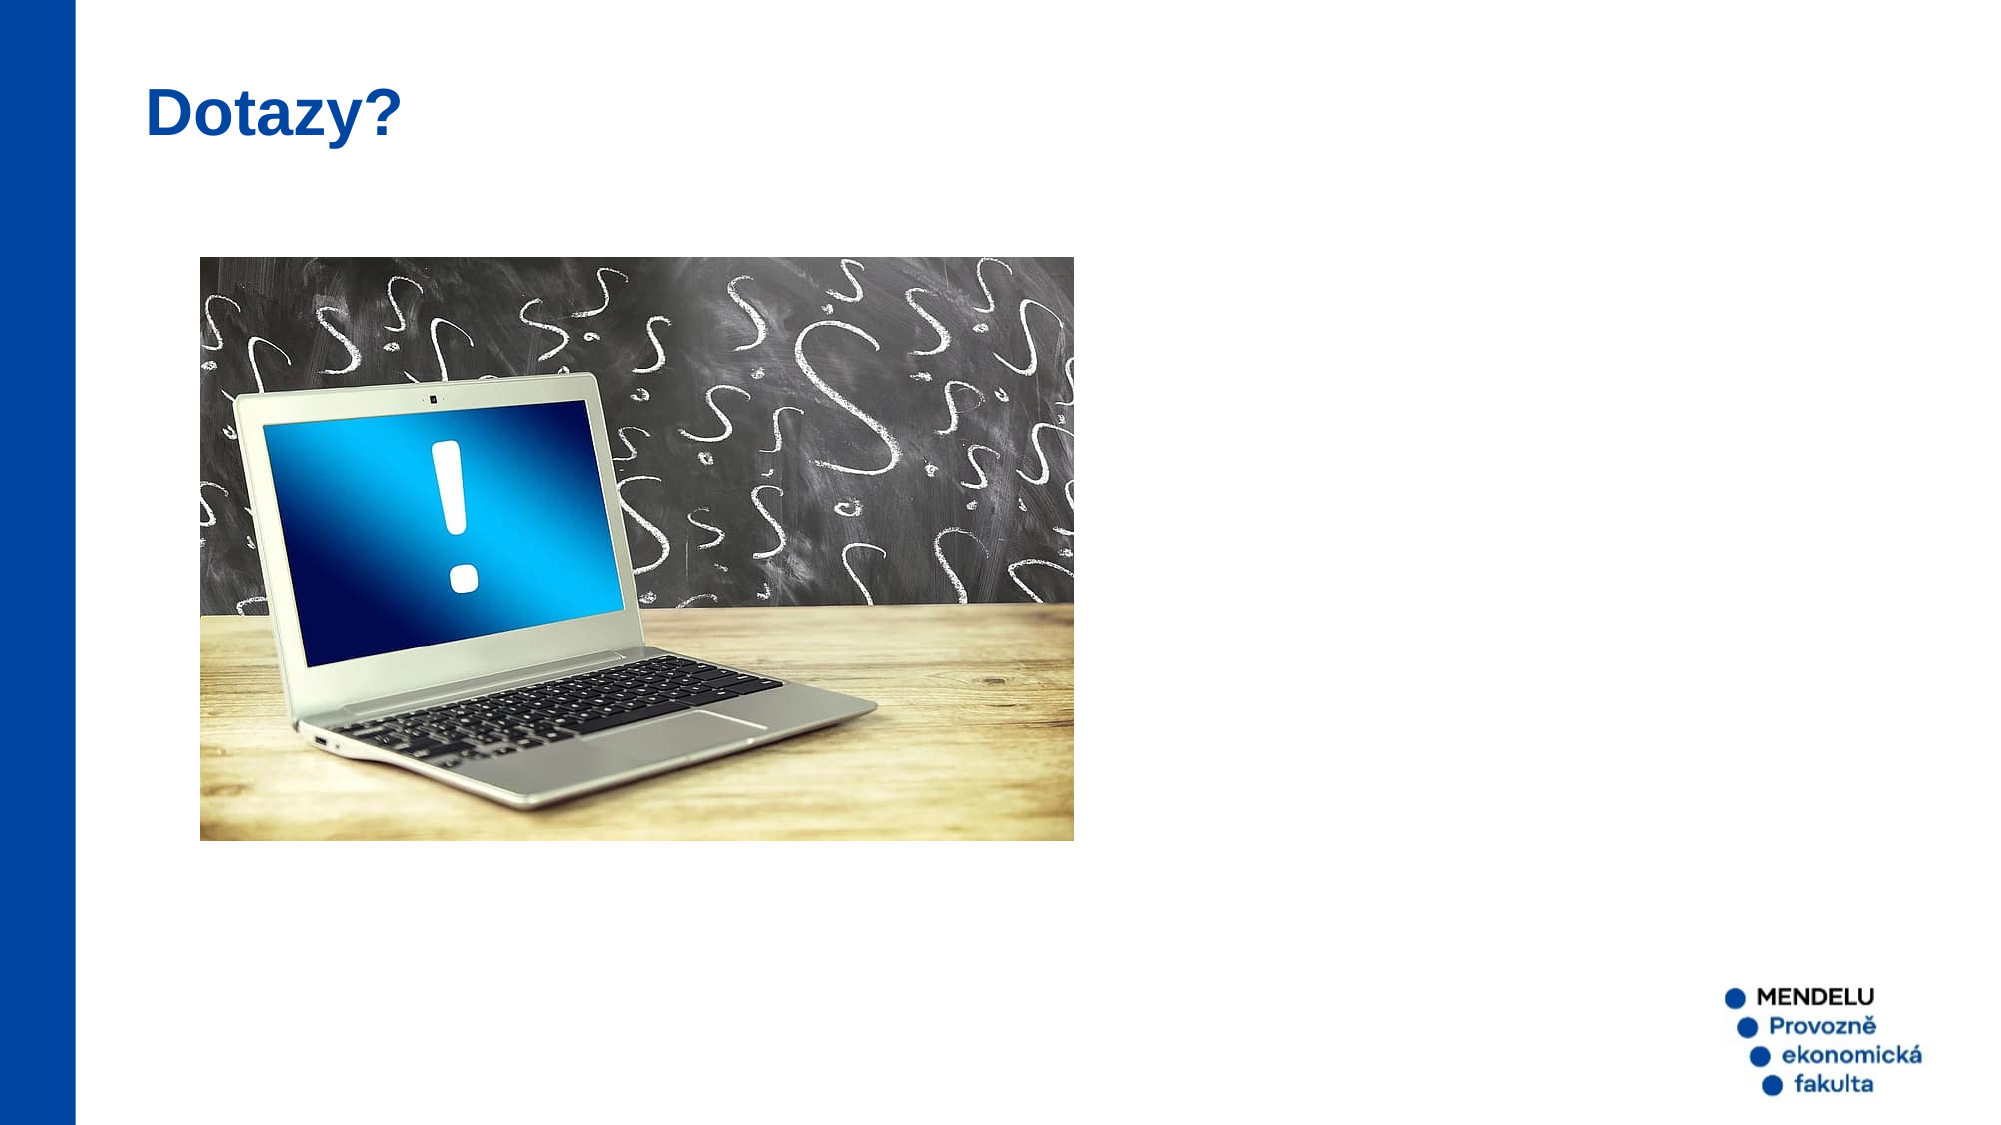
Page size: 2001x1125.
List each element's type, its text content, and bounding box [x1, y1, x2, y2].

picture [200, 257, 1074, 841]
list Dotazy? [145, 68, 1940, 171]
picture [1705, 968, 1942, 1117]
